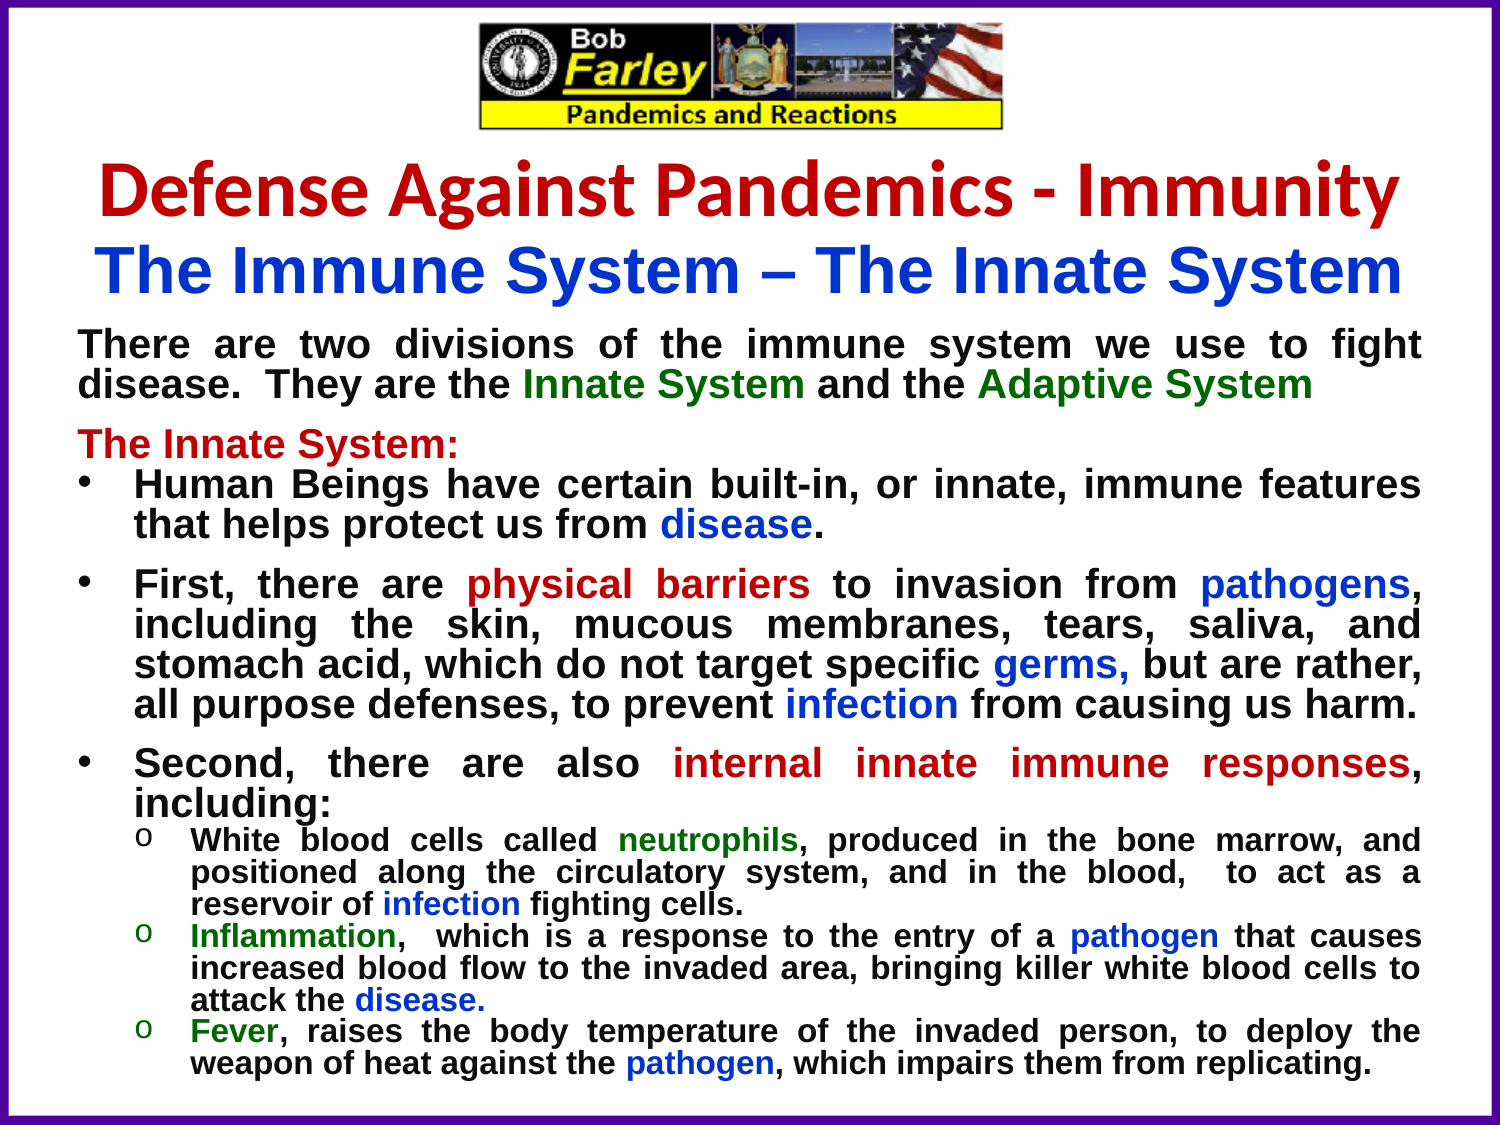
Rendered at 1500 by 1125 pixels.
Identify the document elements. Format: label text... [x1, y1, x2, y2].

picture [0, 0, 1500, 1125]
list The Immune System – The Innate System There are two divisions of the immune system we use to fight disease. They are the Innate System and the Adaptive System The Innate System: Human Beings have certain built-in, or innate, immune features that helps protect us from disease. First, there are physical barriers to invasion from pathogens, including the skin, mucous membranes, tears, saliva, and stomach acid, which do not target specific germs, but are rather, all purpose defenses, to prevent infection from causing us harm. Second, there are also internal innate immune responses, including: White blood cells called neutrophils, produced in the bone marrow, and positioned along the circulatory system, and in the blood, to act as a reservoir of infection fighting cells. Inflammation, which is a response to the entry of a pathogen that causes increased blood flow to the invaded area, bringing killer white blood cells to attack the disease. Fever, raises the body temperature of the invaded person, to deploy the weapon of heat against the pathogen, which impairs them from replicating. [62, 235, 1438, 1095]
text_box Defense Against Pandemics - Immunity [37, 127, 1463, 241]
